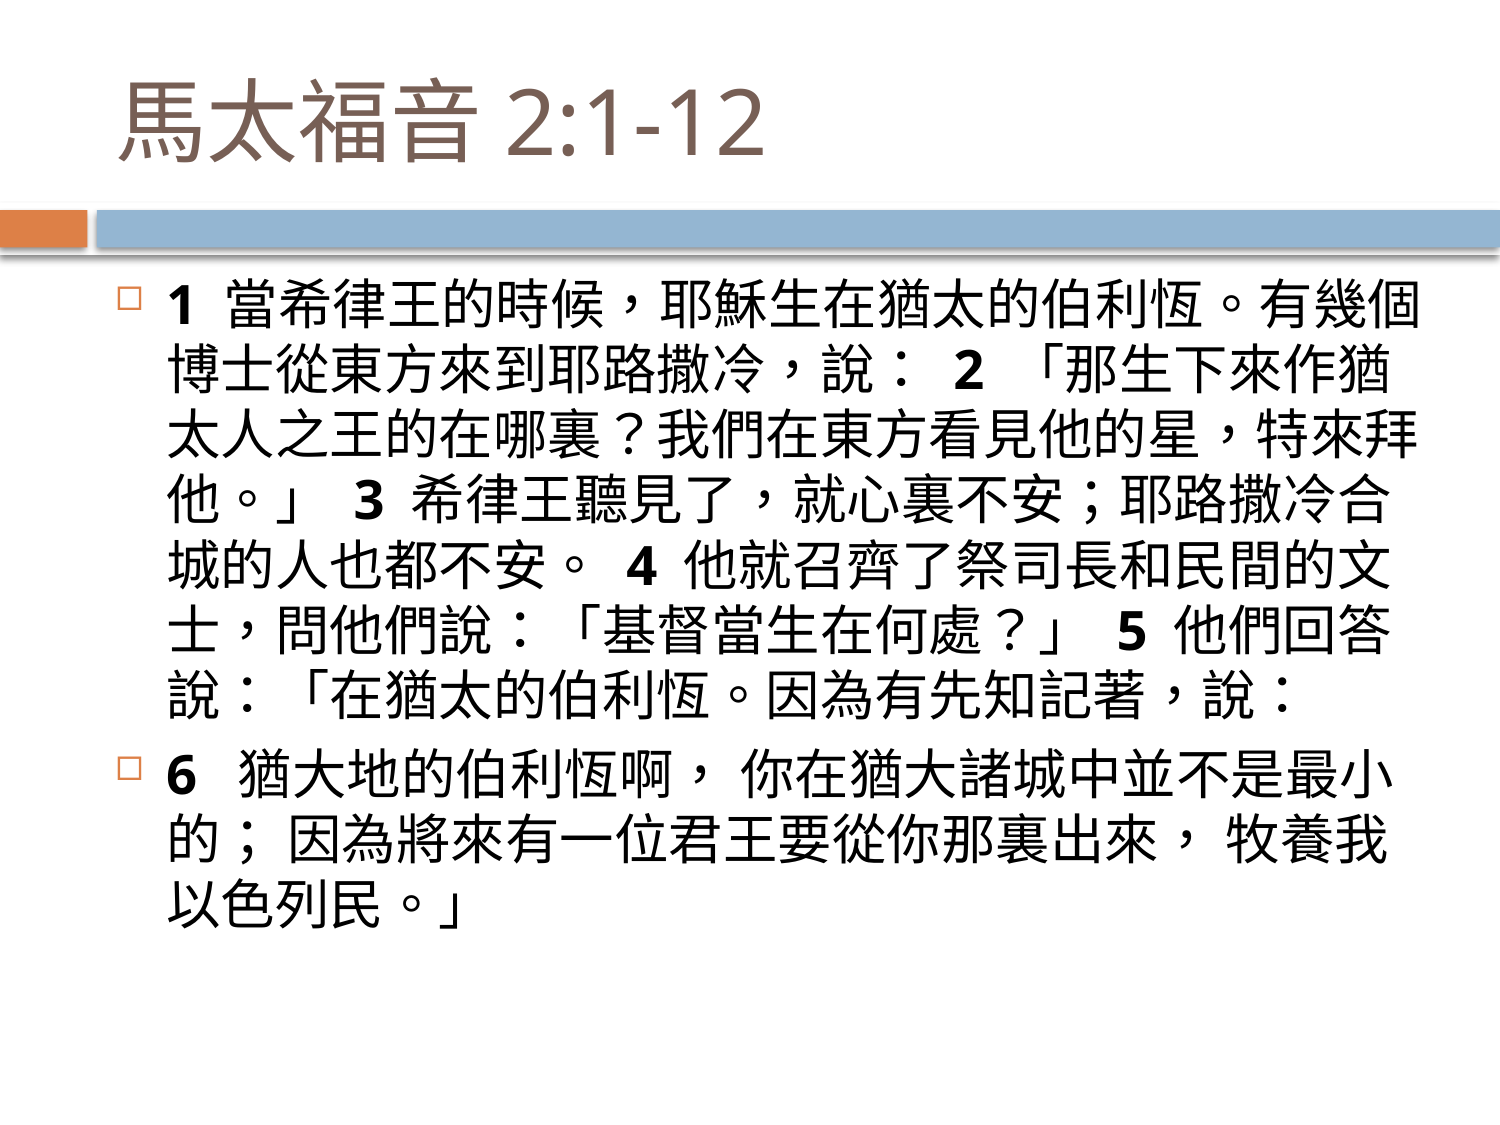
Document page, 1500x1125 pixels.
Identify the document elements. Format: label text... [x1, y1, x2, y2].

list 1 當希律王的時候，耶穌生在猶太的伯利恆。有幾個博士從東方來到耶路撒冷，說： 2 「那生下來作猶太人之王的在哪裏？我們在東方看見他的星，特來拜他。」 3 希律王聽見了，就心裏不安；耶路撒冷合城的人也都不安。 4 他就召齊了祭司長和民間的文士，問他們說：「基督當生在何處？」 5 他們回答說：「在猶太的伯利恆。因為有先知記著，說： 6 猶大地的伯利恆啊， 你在猶大諸城中並不是最小的； 因為將來有一位君王要從你那裏出來， 牧養我以色列民。」 [100, 262, 1438, 1000]
title 馬太福音2:1-12 [100, 37, 1438, 200]
